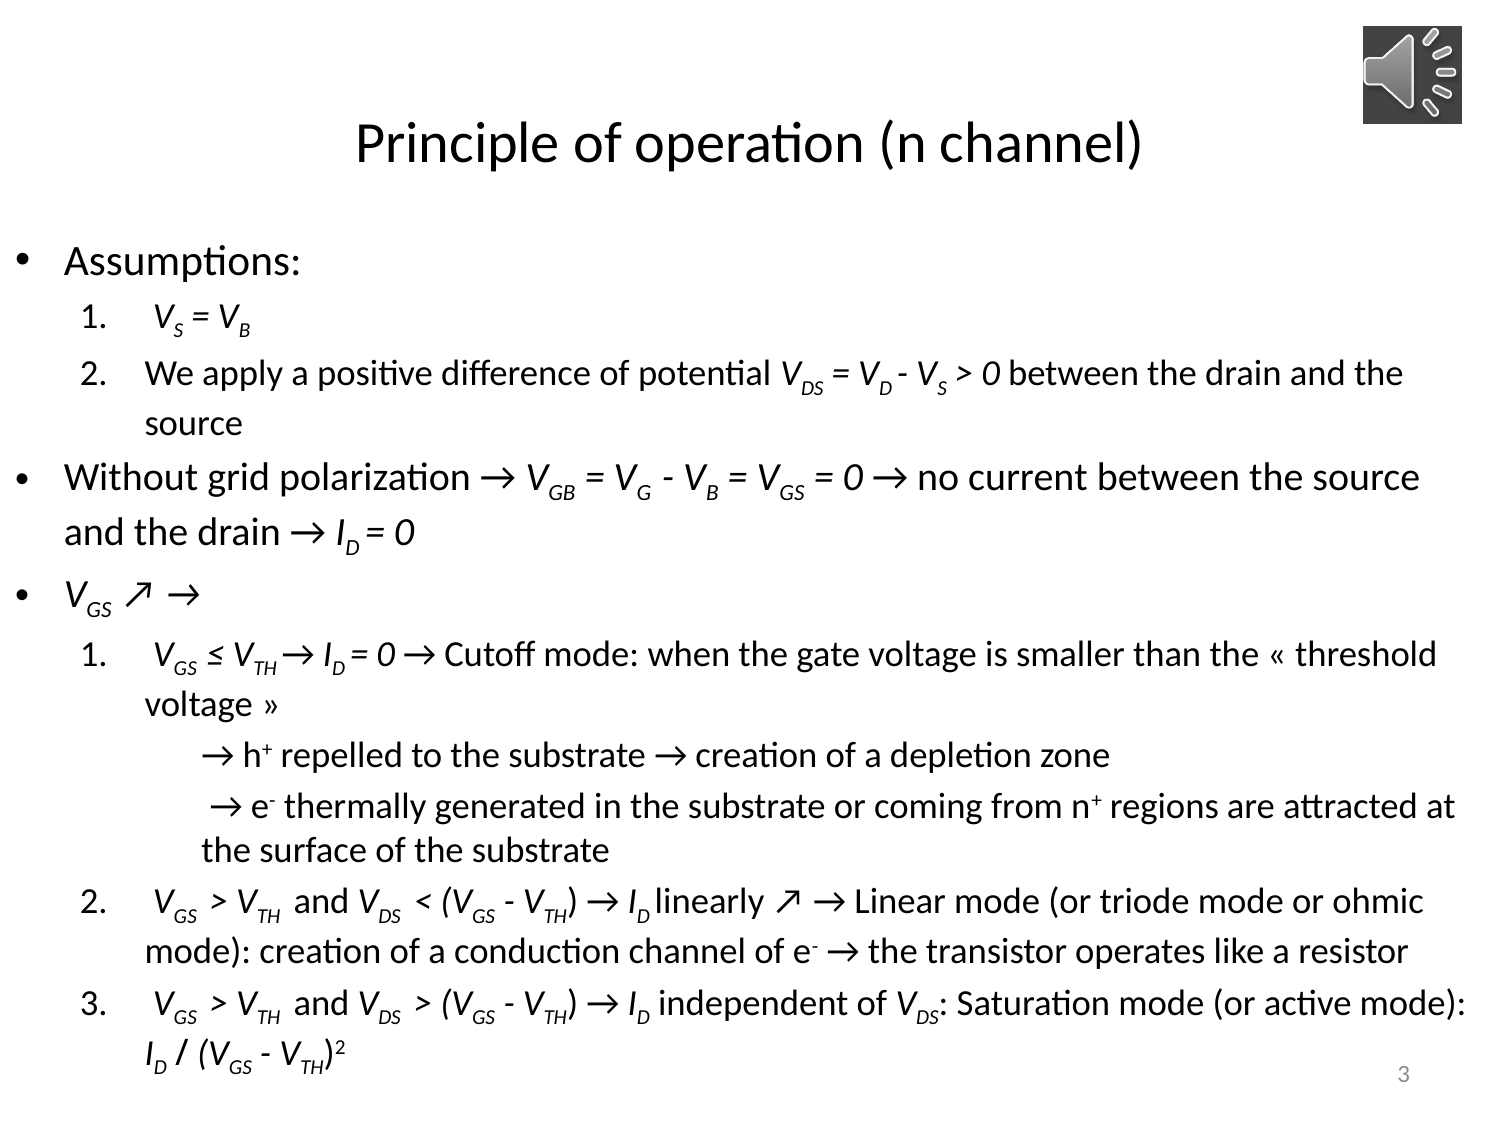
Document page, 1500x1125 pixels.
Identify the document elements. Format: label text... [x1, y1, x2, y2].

title Principle of operation (n channel) [75, 45, 1425, 224]
list Assumptions: VS = VB We apply a positive difference of potential VDS = VD - VS > 0 between the drain and the source Without grid polarization → VGB = VG - VB = VGS = 0 → no current between the source and the drain → ID = 0 VGS ↗ → VGS ≤ VTH → ID = 0 → Cutoff mode: when the gate voltage is smaller than the « threshold voltage » → h+ repelled to the substrate → creation of a depletion zone → e- thermally generated in the substrate or coming from n+ regions are attracted at the surface of the substrate VGS > VTH and VDS < (VGS - VTH) → ID linearly ↗ → Linear mode (or triode mode or ohmic mode): creation of a conduction channel of e- → the transistor operates like a resistor VGS > VTH and VDS > (VGS - VTH) → ID independent of VDS: Saturation mode (or active mode): ID / (VGS - VTH)2 [0, 224, 1500, 1088]
picture [1362, 24, 1463, 126]
slide_number 3 [1074, 1042, 1425, 1103]
